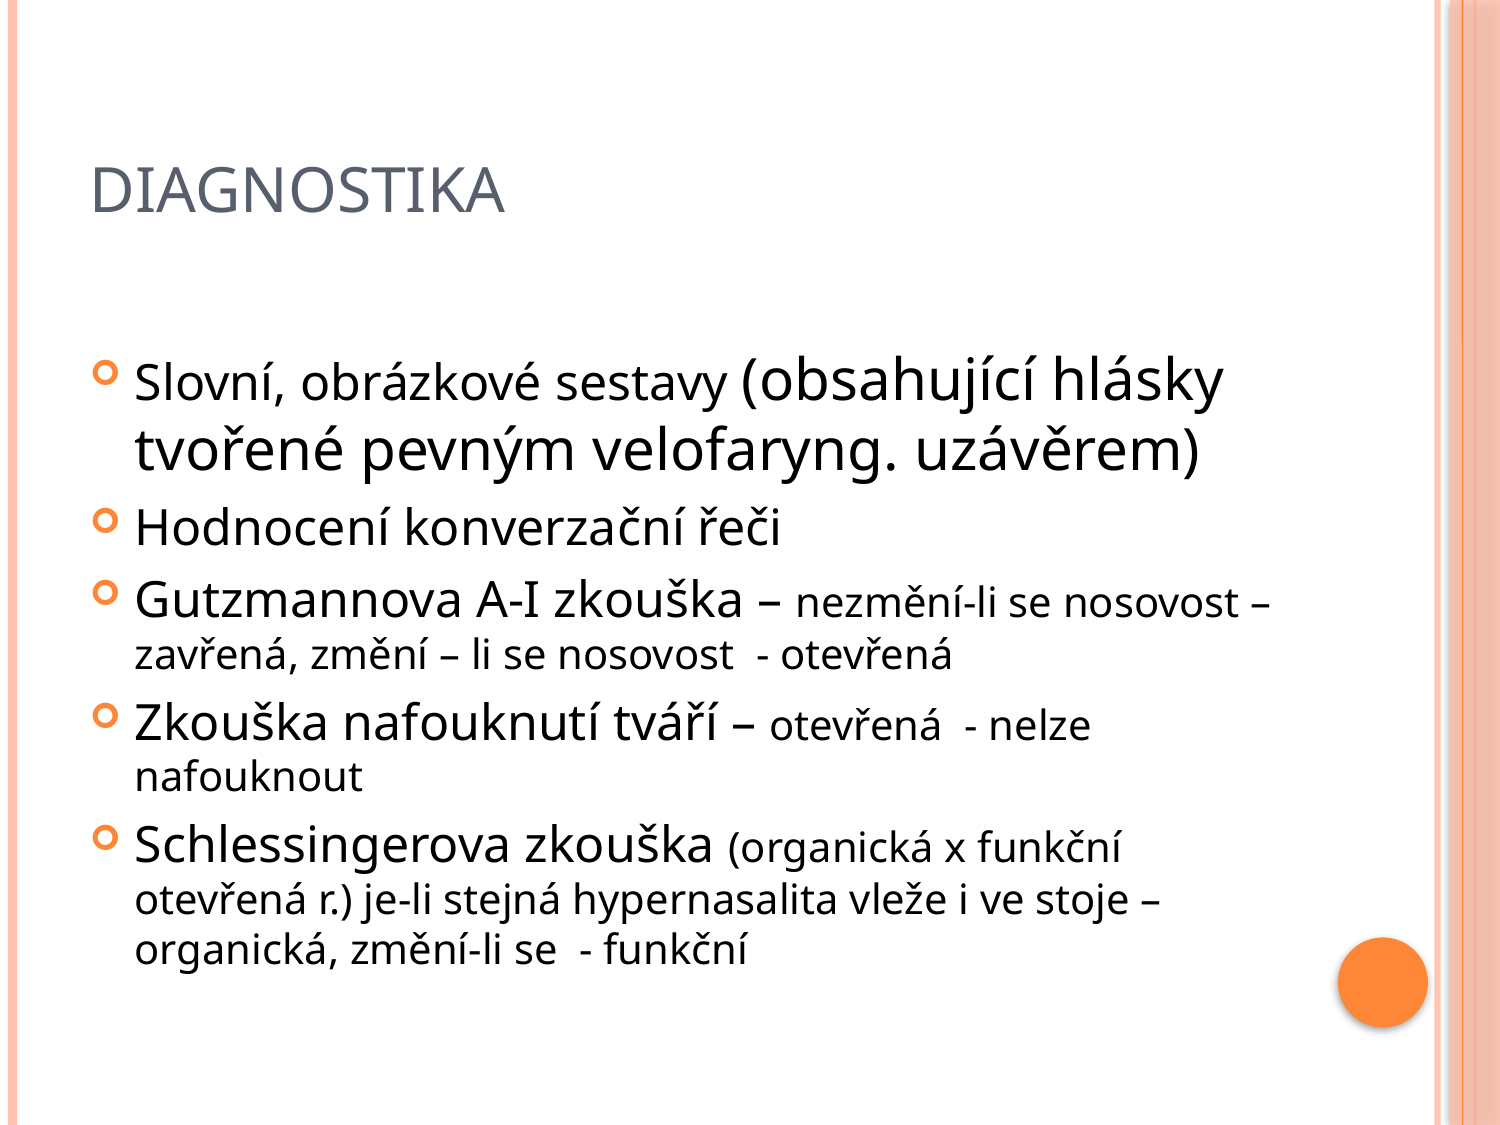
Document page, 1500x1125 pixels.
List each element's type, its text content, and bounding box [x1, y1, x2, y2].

list Slovní, obrázkové sestavy (obsahující hlásky tvořené pevným velofaryng. uzávěrem) Hodnocení konverzační řeči Gutzmannova A-I zkouška – nezmění-li se nosovost – zavřená, změní – li se nosovost - otevřená Zkouška nafouknutí tváří – otevřená - nelze nafouknout Schlessingerova zkouška (organická x funkční otevřená r.) je-li stejná hypernasalita vleže i ve stoje – organická, změní-li se - funkční [75, 262, 1300, 1062]
title Diagnostika [75, 45, 1300, 233]
